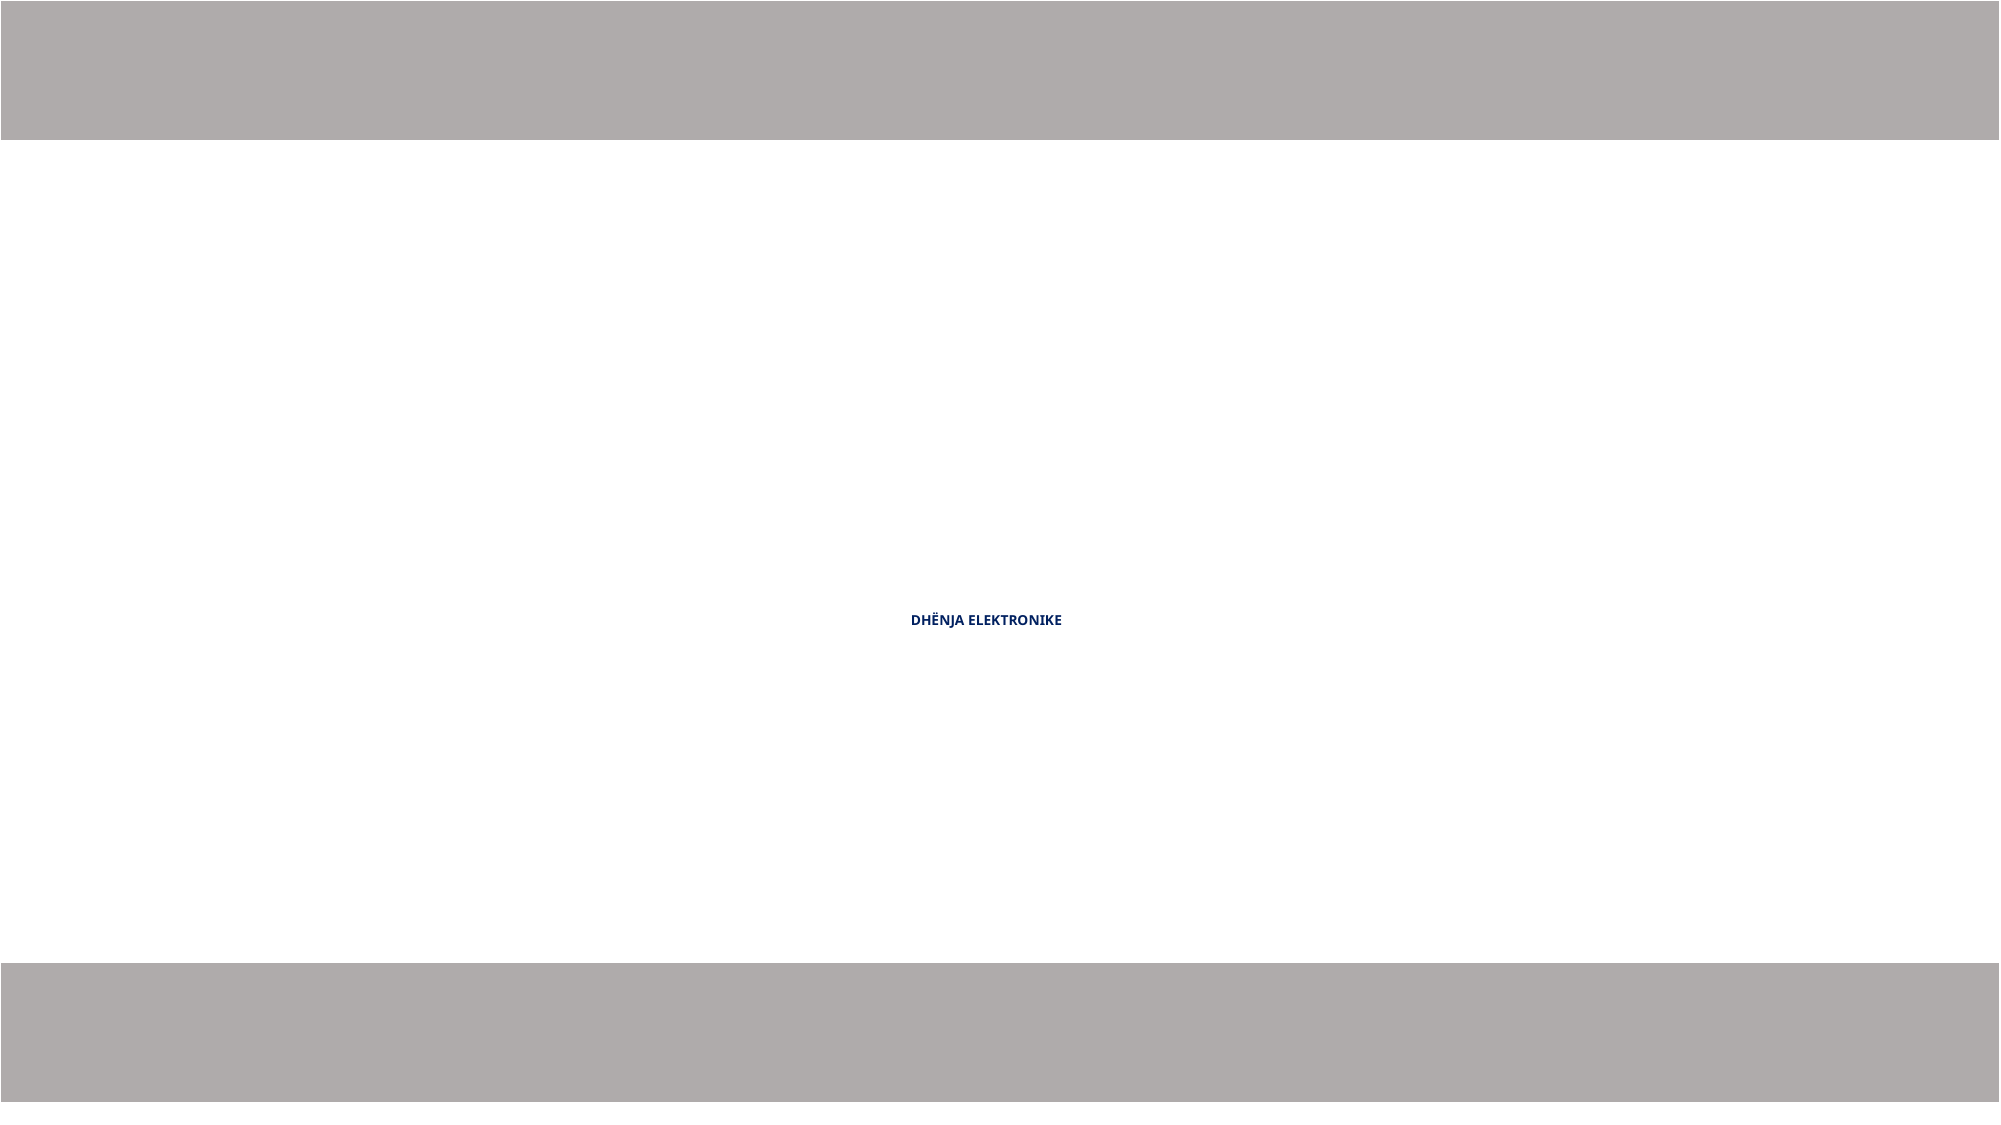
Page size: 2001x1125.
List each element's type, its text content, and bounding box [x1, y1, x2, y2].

text_box [0, 962, 2000, 1103]
text_box [0, 0, 2000, 141]
title DHËNJA ELEKTRONIKE [42, 397, 1931, 652]
